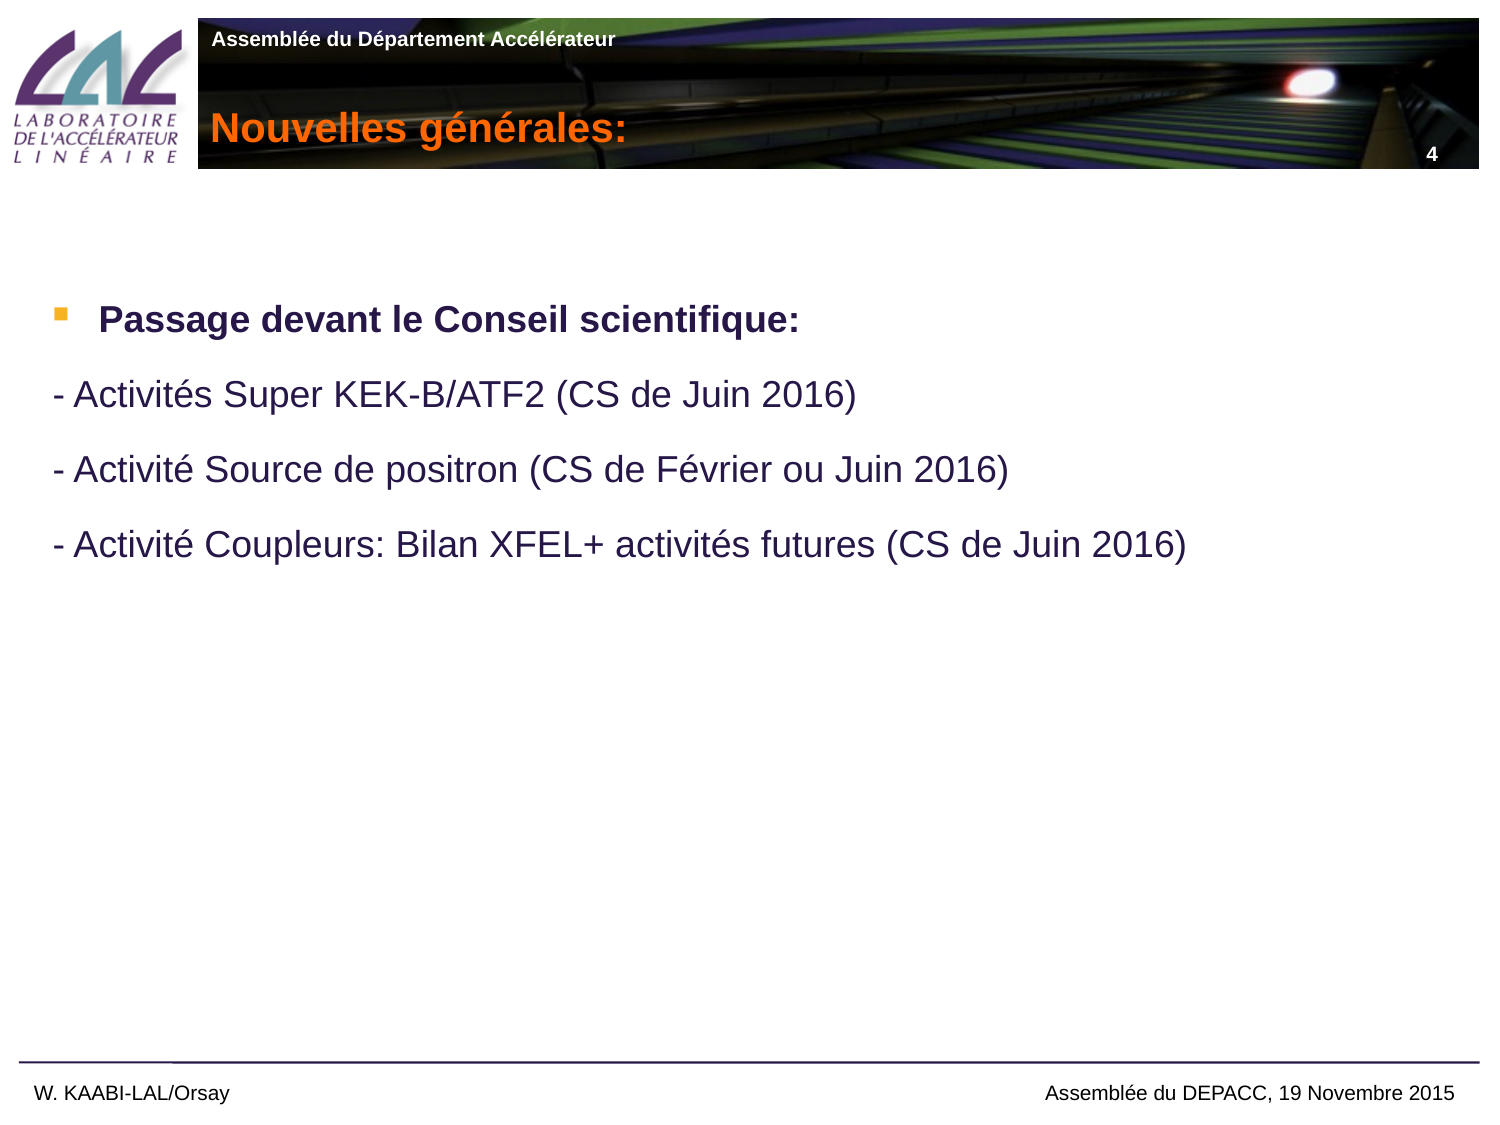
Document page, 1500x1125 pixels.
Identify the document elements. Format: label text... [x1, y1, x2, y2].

picture [11, 25, 195, 167]
slide_number 4 [1384, 18, 1480, 169]
title Nouvelles générales: [198, 77, 1407, 167]
picture [198, 18, 1384, 77]
text_box Passage devant le Conseil scientifique: - Activités Super KEK-B/ATF2 (CS de Juin 2016) - Activité Source de positron (CS de Février ou Juin 2016) - Activité Coupleurs: Bilan XFEL+ activités futures (CS de Juin 2016) [37, 265, 1467, 573]
